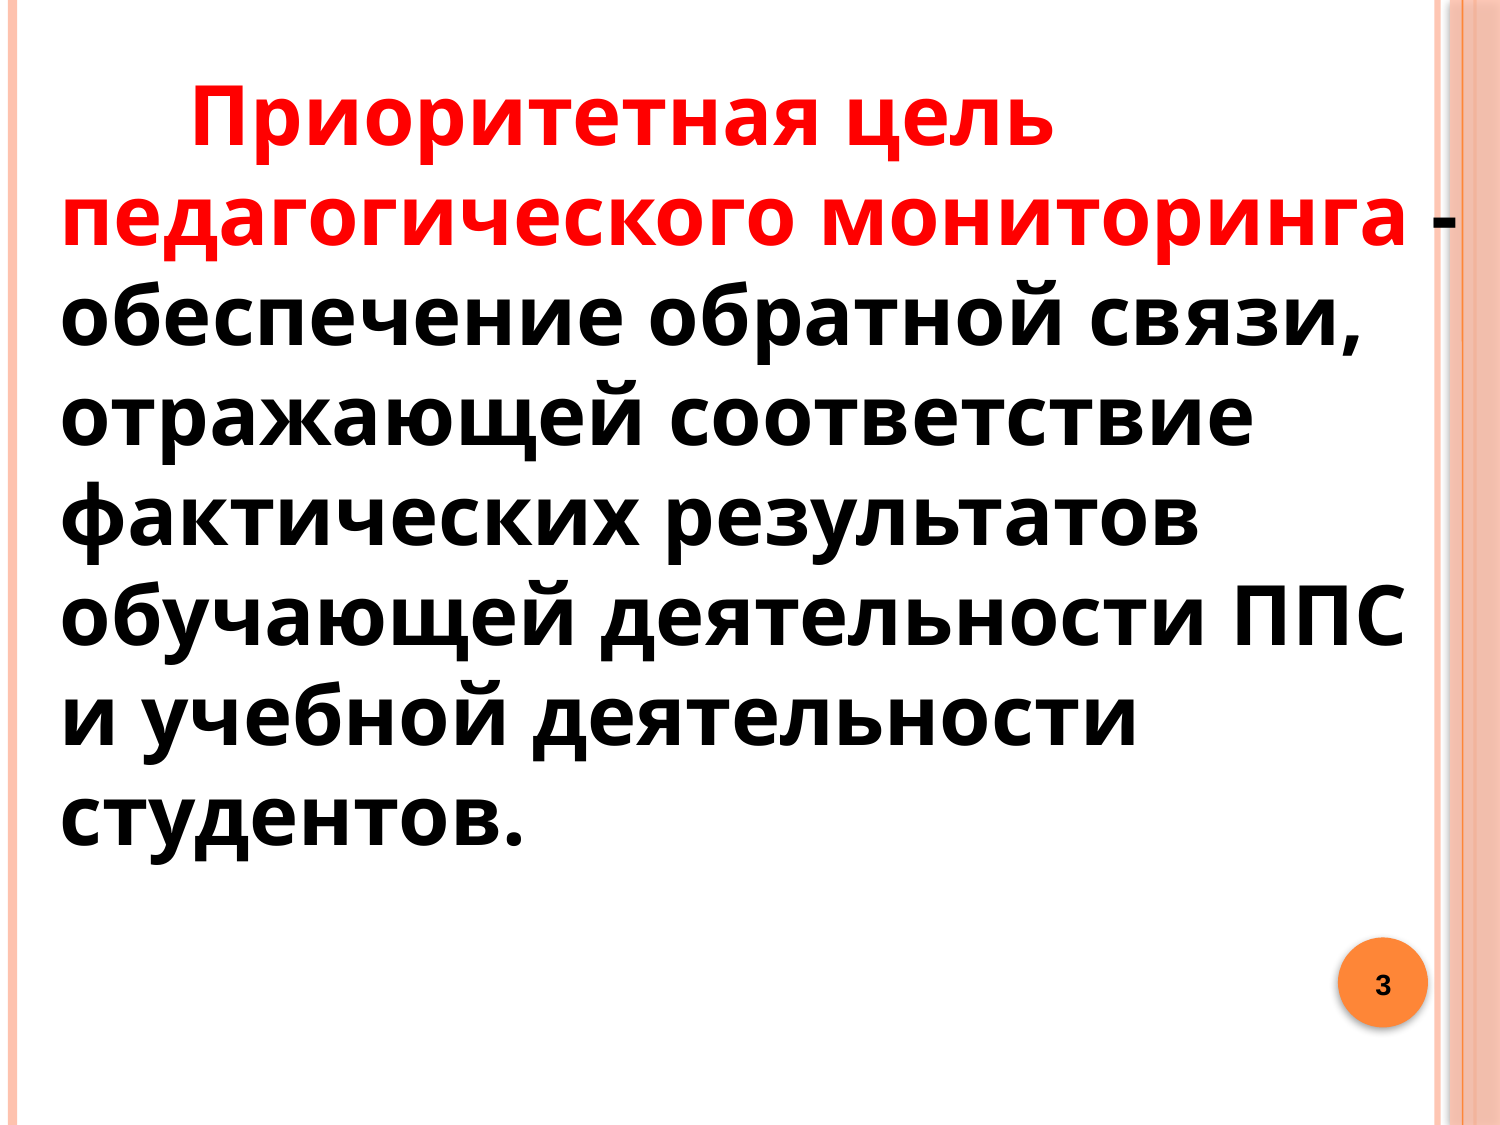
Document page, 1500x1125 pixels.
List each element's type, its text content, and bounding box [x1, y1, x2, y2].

list Приоритетная цель педагогического мониторинга - обеспечение обратной связи, отражающей соответствие фактических результатов обучающей деятельности ППС и учебной деятельности студентов. [0, 54, 1500, 1125]
